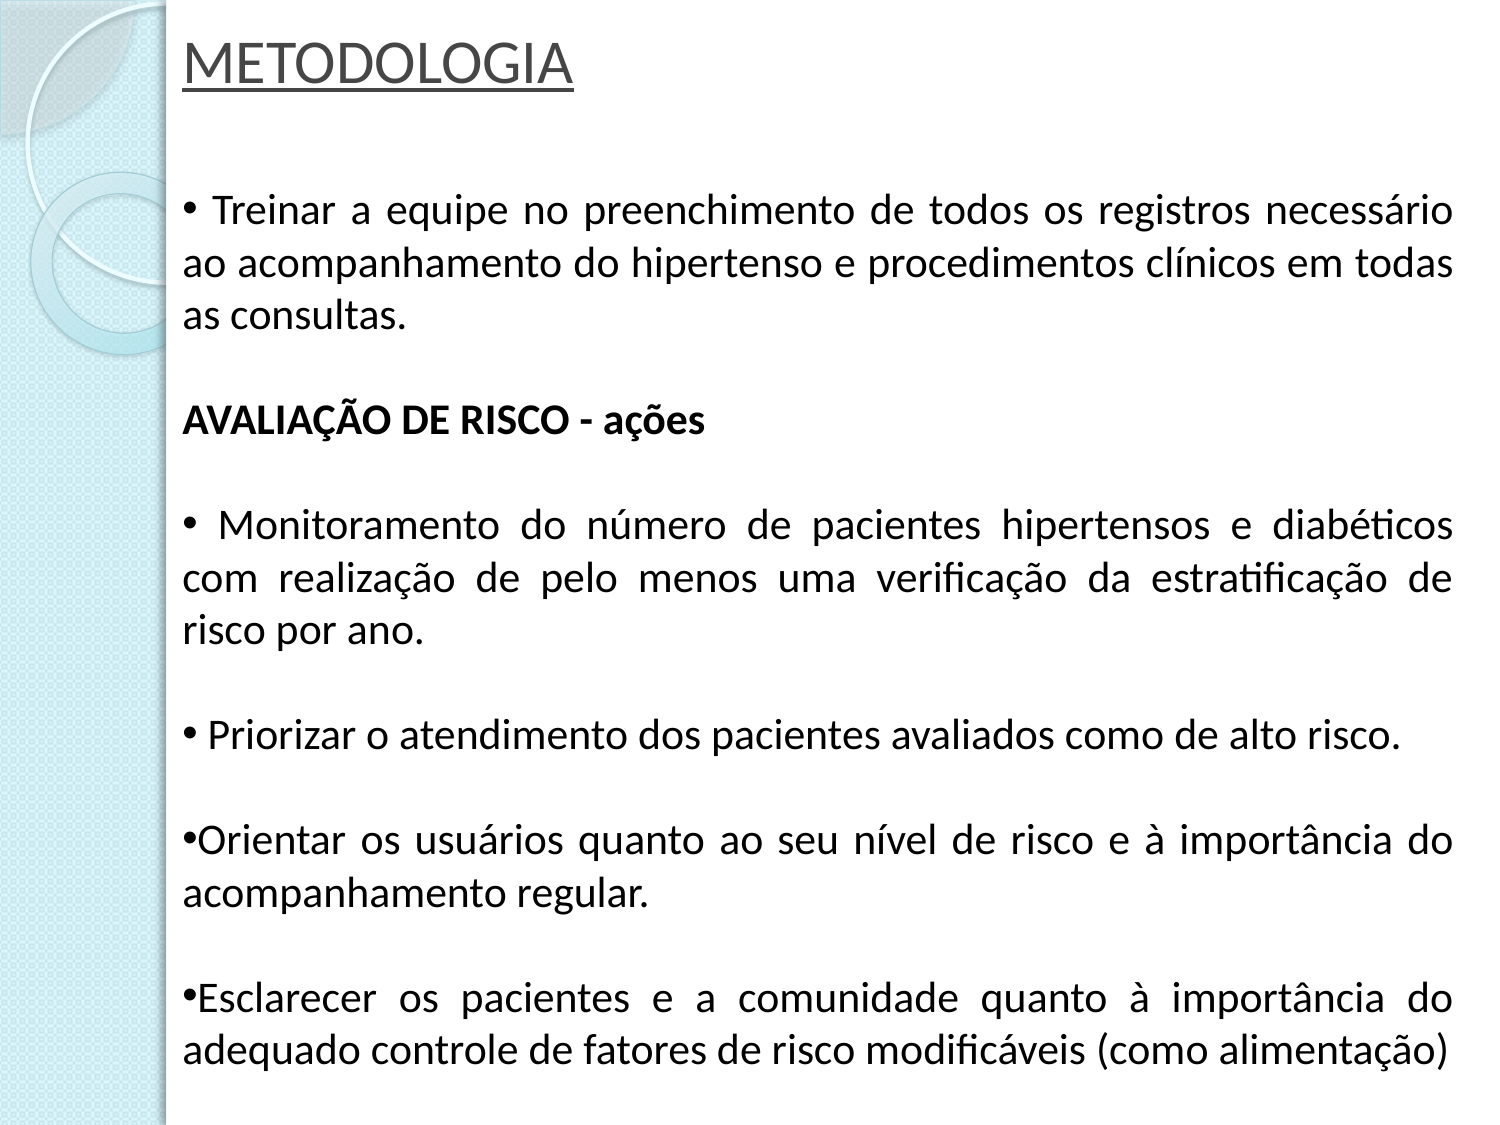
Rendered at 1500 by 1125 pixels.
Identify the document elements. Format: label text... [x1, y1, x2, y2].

text_box Treinar a equipe no preenchimento de todos os registros necessário ao acompanhamento do hipertenso e procedimentos clínicos em todas as consultas. AVALIAÇÃO DE RISCO - ações Monitoramento do número de pacientes hipertensos e diabéticos com realização de pelo menos uma verificação da estratificação de risco por ano. Priorizar o atendimento dos pacientes avaliados como de alto risco. Orientar os usuários quanto ao seu nível de risco e à importância do acompanhamento regular. Esclarecer os pacientes e a comunidade quanto à importância do adequado controle de fatores de risco modificáveis (como alimentação) [167, 120, 1469, 1125]
text_box METODOLOGIA [167, 0, 1398, 120]
